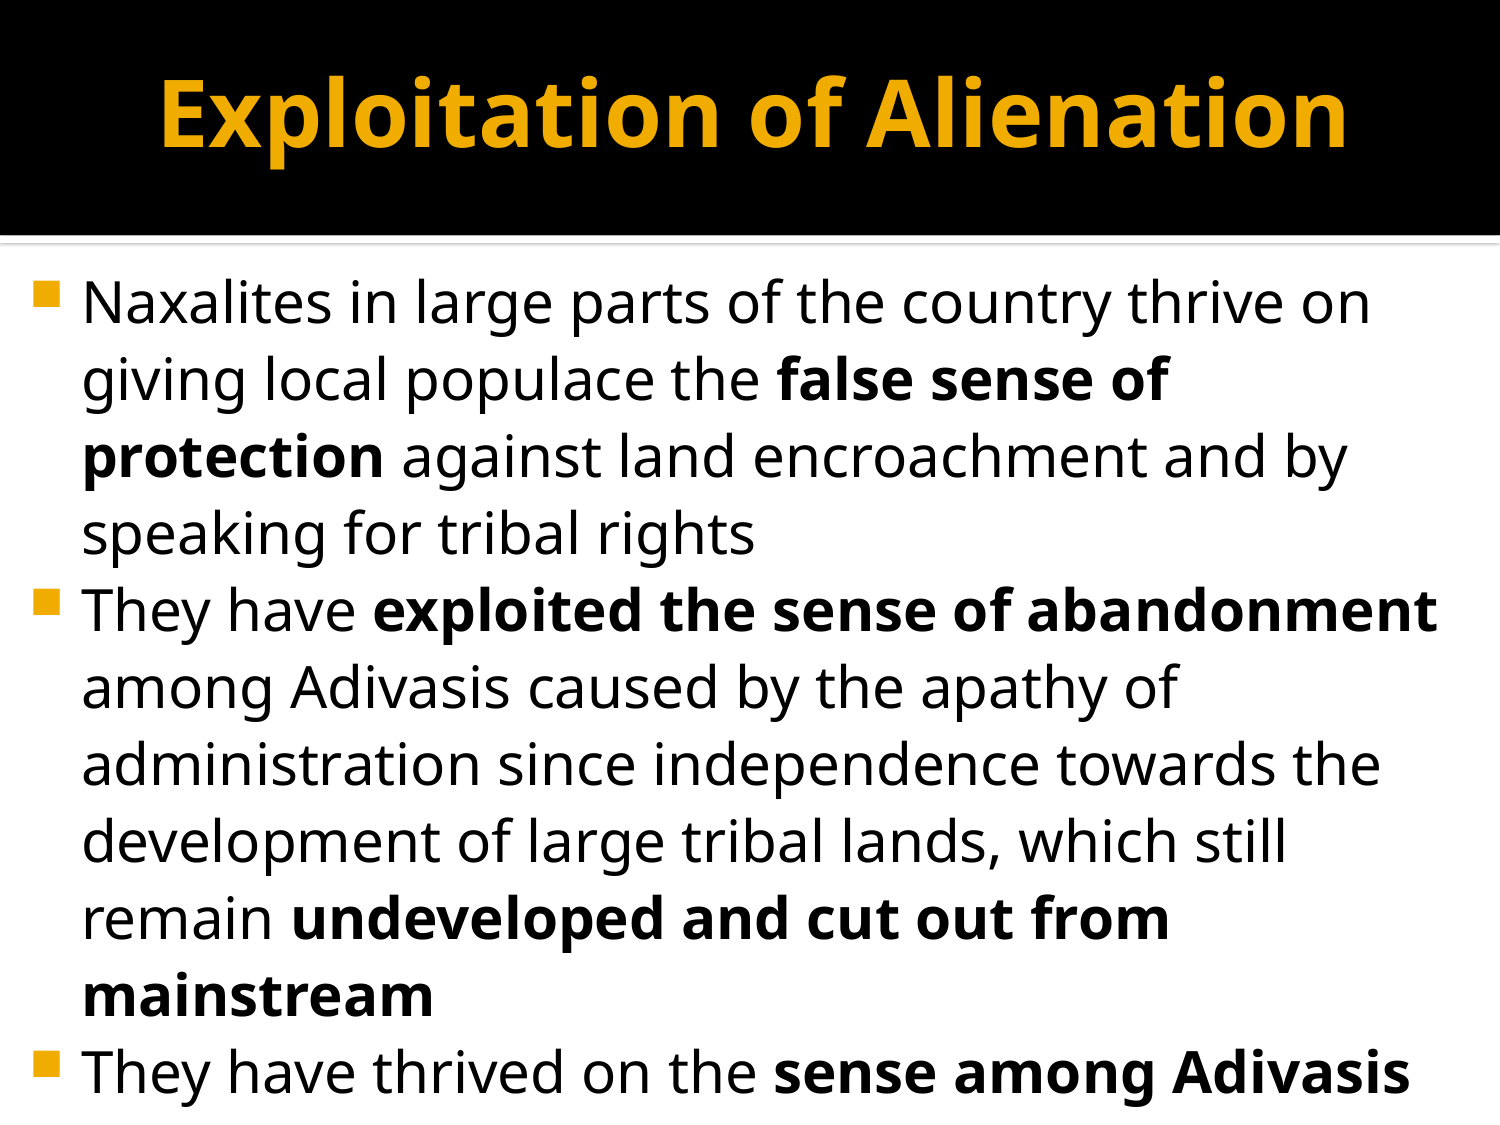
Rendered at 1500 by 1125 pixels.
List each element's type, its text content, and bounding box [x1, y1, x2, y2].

title Exploitation of Alienation [75, 7, 1425, 213]
list Naxalites in large parts of the country thrive on giving local populace the false sense of protection against land encroachment and by speaking for tribal rights They have exploited the sense of abandonment among Adivasis caused by the apathy of administration since independence towards the development of large tribal lands, which still remain undeveloped and cut out from mainstream They have thrived on the sense among Adivasis of being ‘have-nots’, as well as alienation and apathy of the disadvantaged rural poor [0, 243, 1500, 1125]
